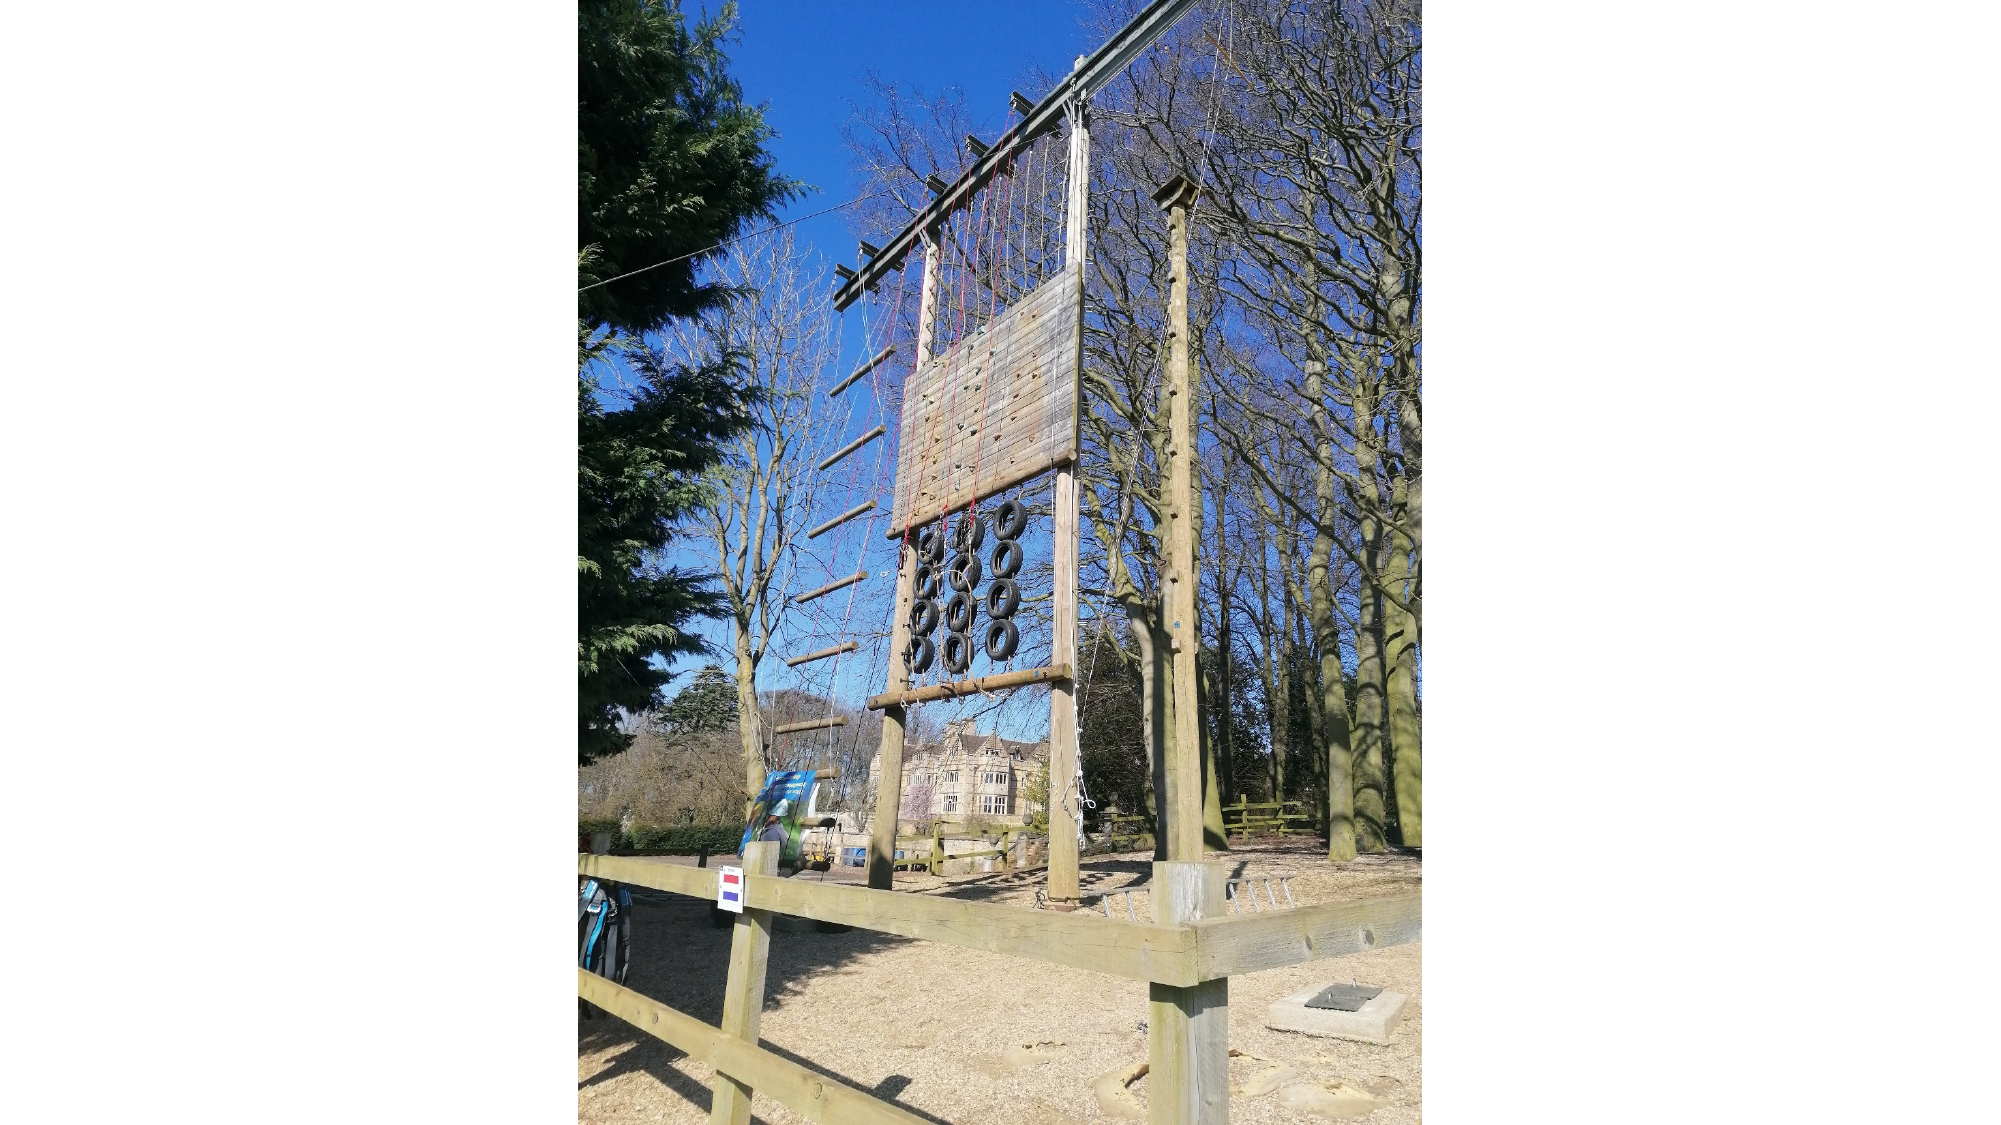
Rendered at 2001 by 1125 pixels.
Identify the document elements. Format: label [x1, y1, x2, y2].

picture [577, 0, 1423, 1125]
